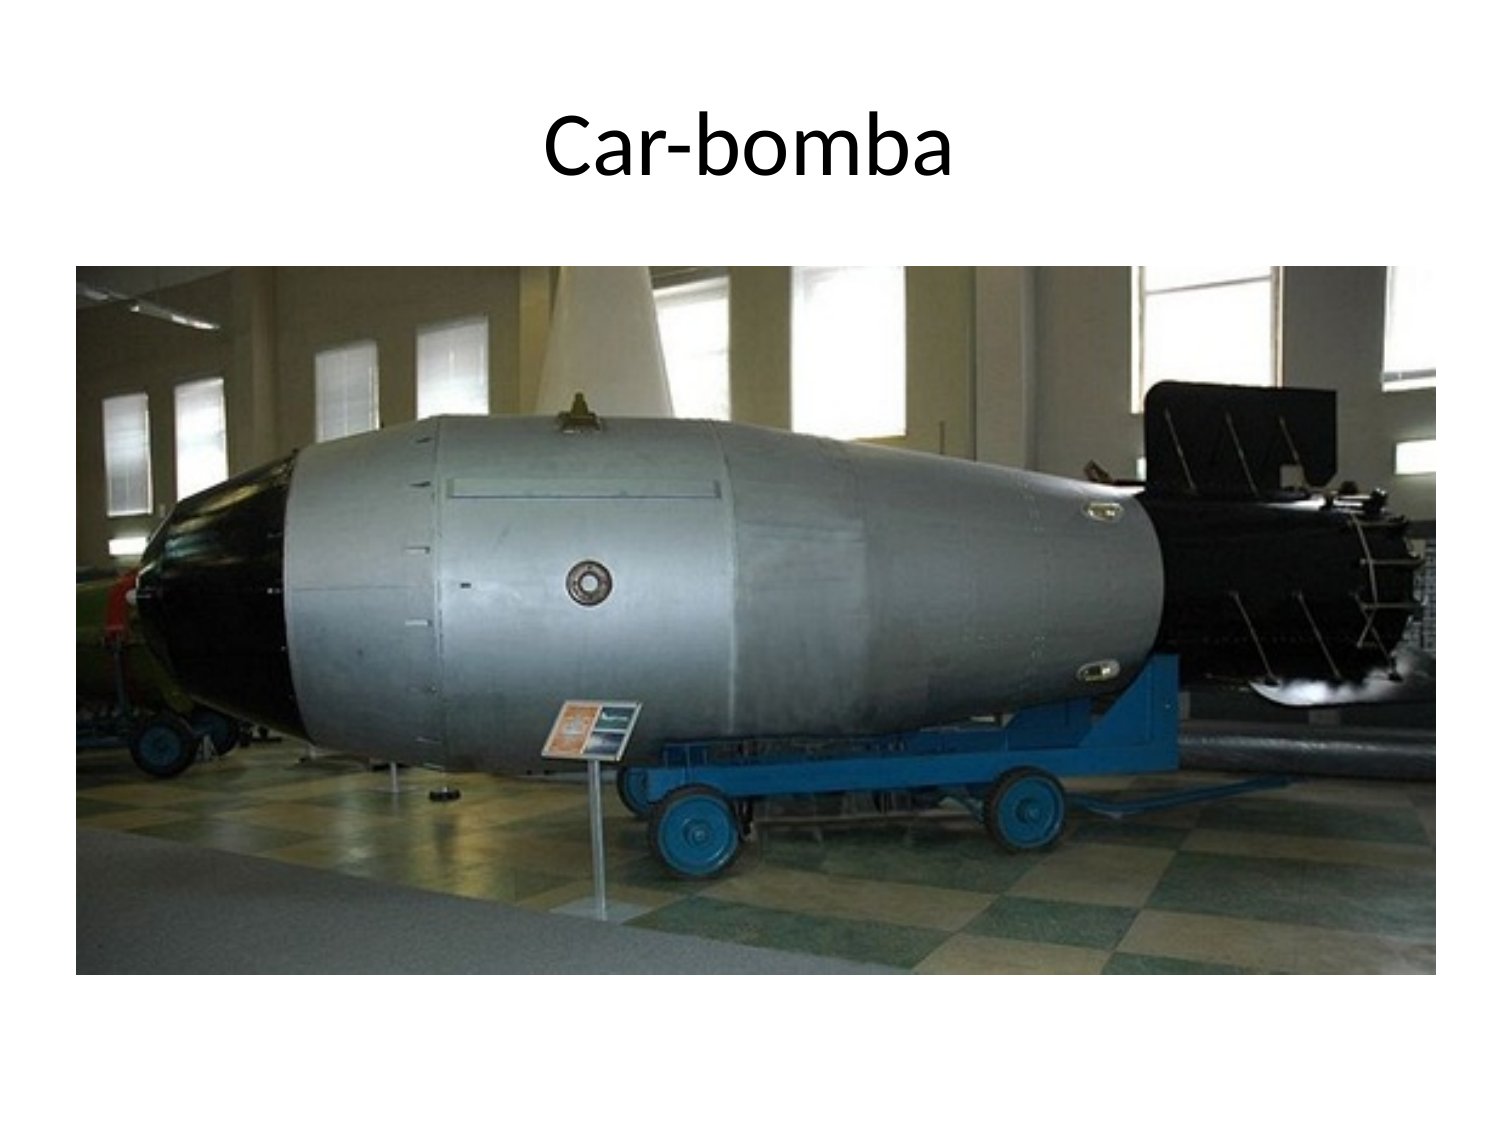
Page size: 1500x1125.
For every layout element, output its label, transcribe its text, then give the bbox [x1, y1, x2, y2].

title Car-bomba [75, 45, 1425, 233]
picture [76, 265, 1437, 976]
